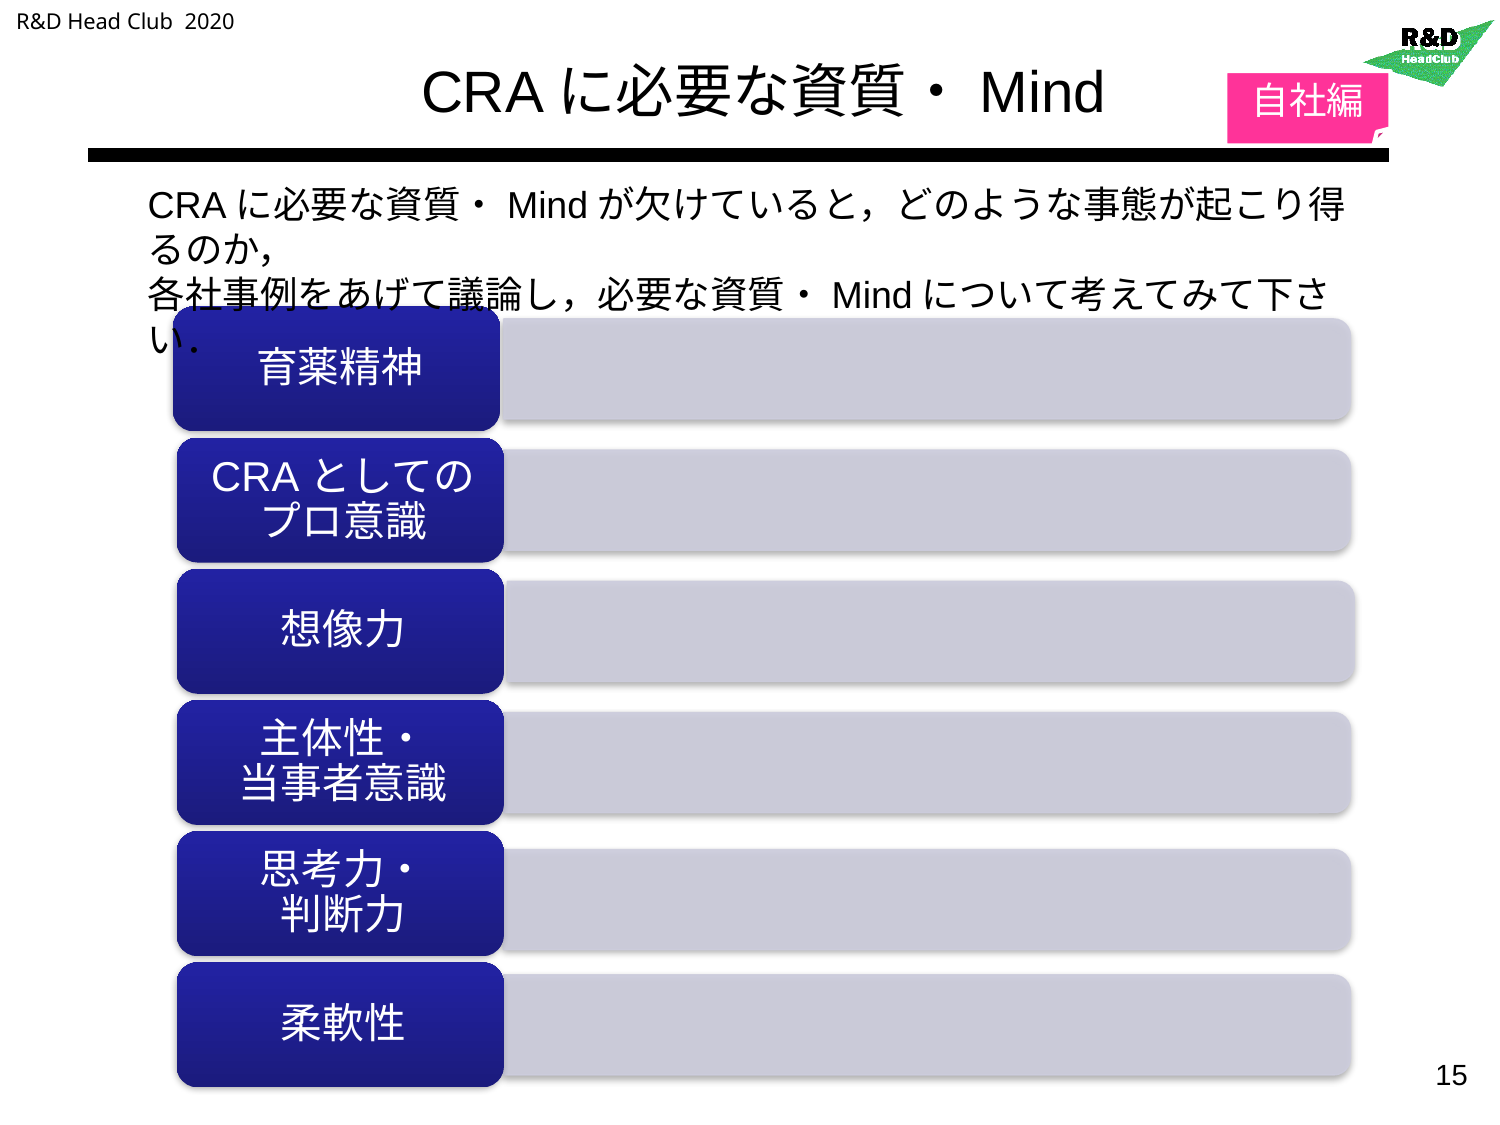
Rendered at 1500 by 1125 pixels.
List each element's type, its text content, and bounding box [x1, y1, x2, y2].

text_box CRAに必要な資質・Mindが欠けていると，どのような事態が起こり得るのか， 各社事例をあげて議論し，必要な資質・Mindについて考えてみて下さい． [132, 174, 1367, 304]
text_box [101, 305, 1426, 1088]
text_box R&D Head Club 2020 [0, 0, 252, 47]
text_box CRAに必要な資質・Mind [88, 42, 1439, 135]
slide_number 15 [1132, 1048, 1484, 1125]
picture [1358, 2, 1500, 93]
text_box 自社編 [1223, 69, 1393, 148]
